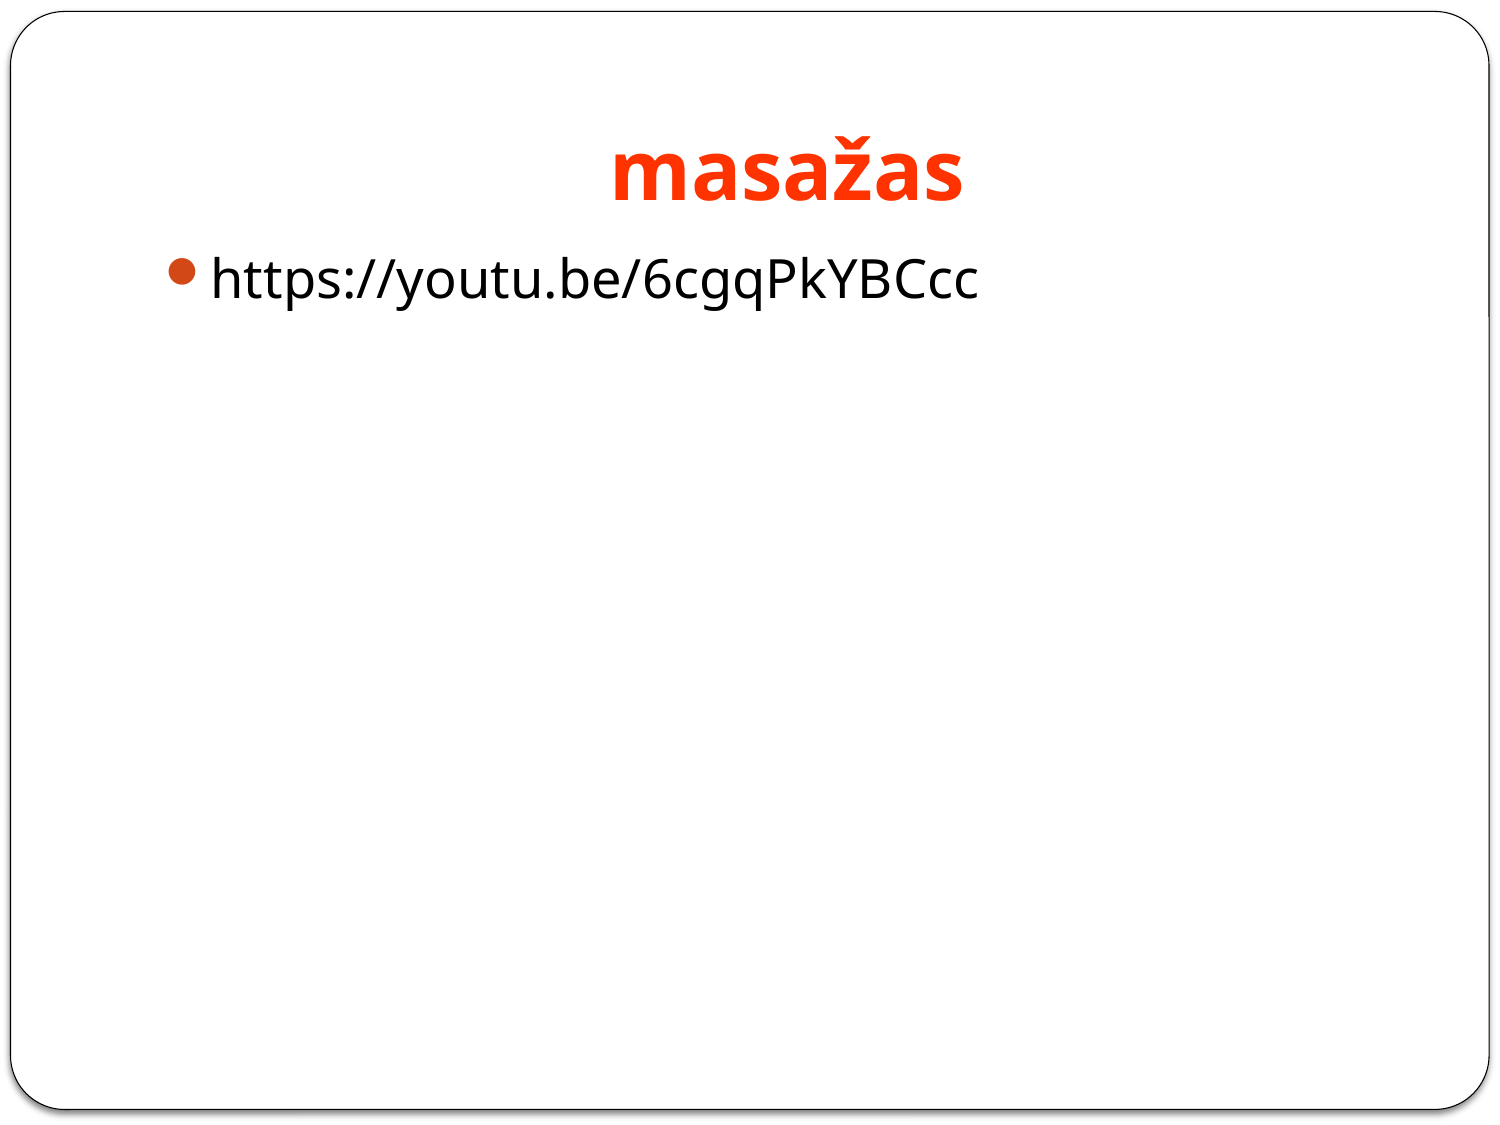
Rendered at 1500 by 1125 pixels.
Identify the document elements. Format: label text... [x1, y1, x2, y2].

list https://youtu.be/6cgqPkYBCcc [150, 237, 1425, 988]
title masažas [150, 45, 1425, 233]
